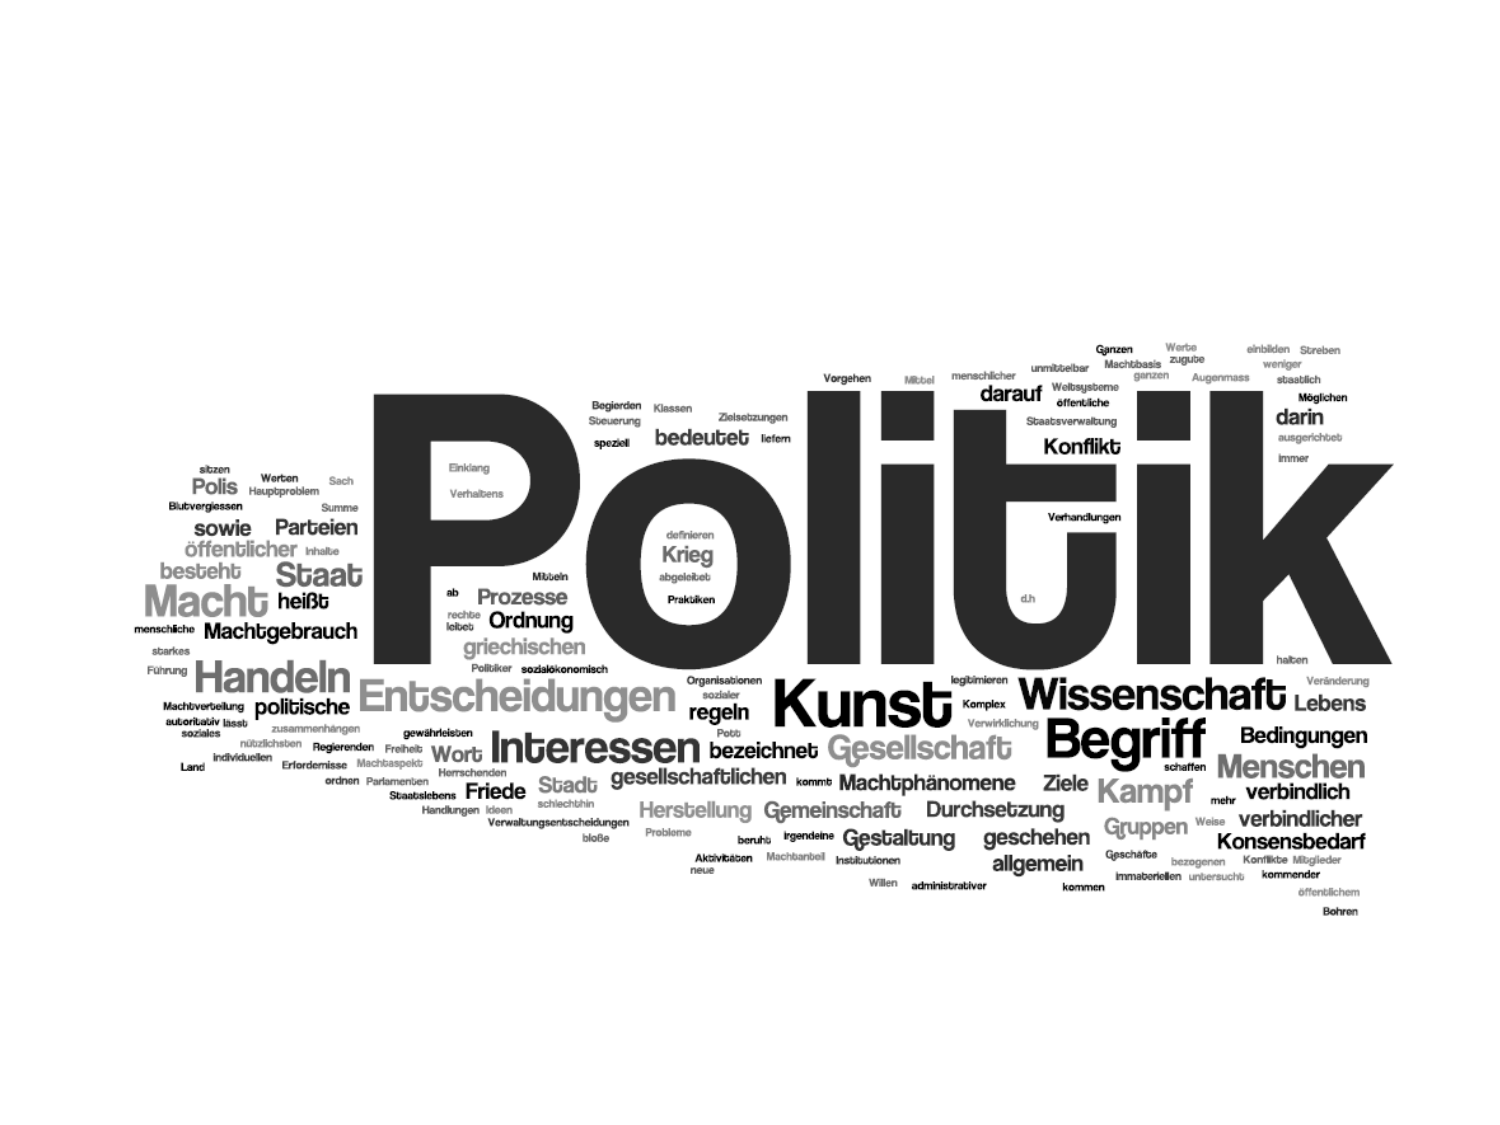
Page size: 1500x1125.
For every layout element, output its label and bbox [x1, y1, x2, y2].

picture [88, 278, 1407, 953]
